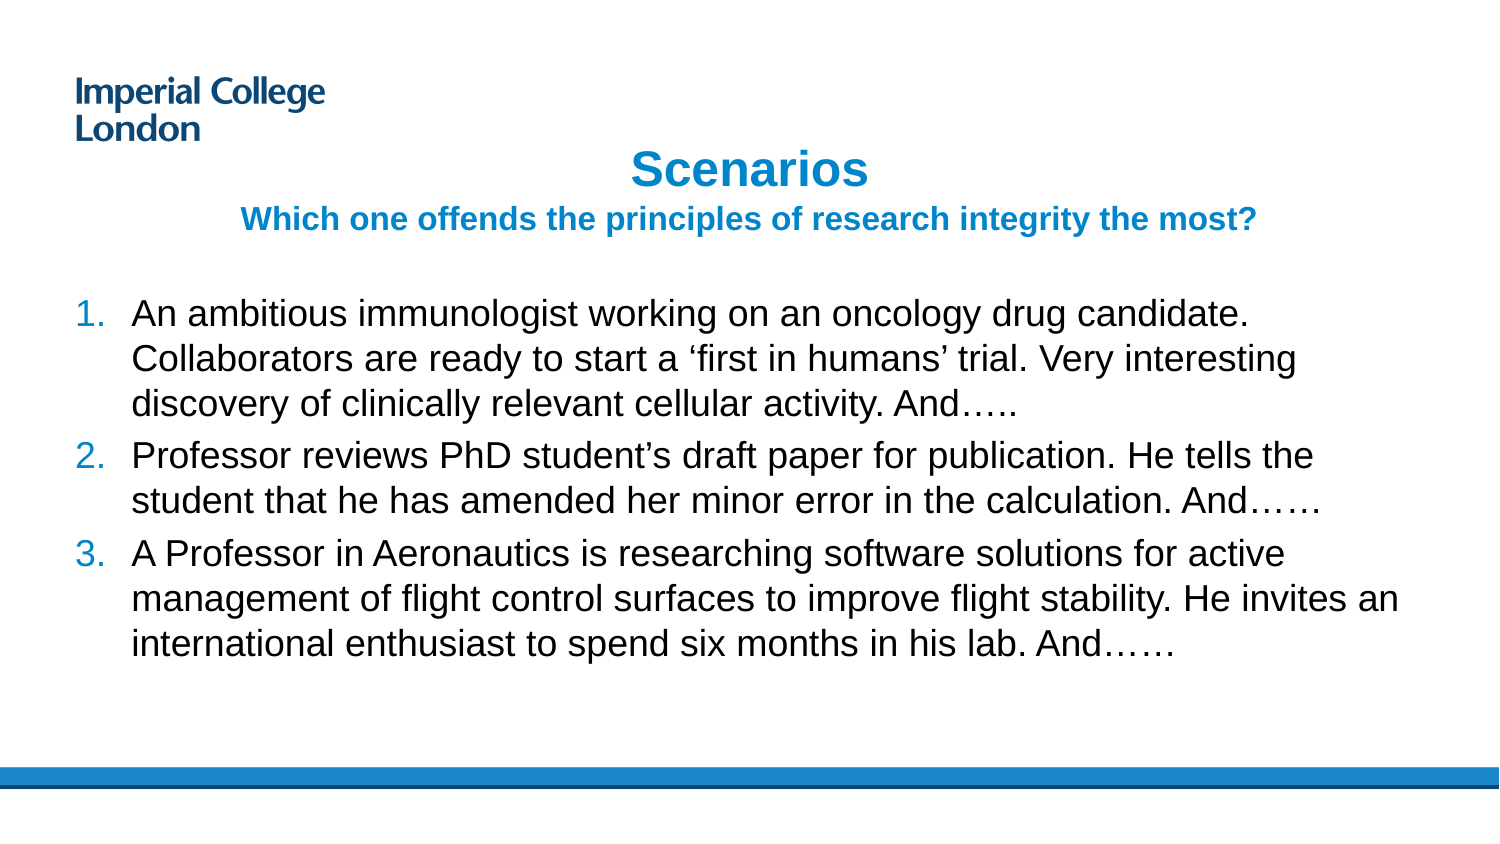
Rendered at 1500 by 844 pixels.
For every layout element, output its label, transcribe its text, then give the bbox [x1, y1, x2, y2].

title Scenarios Which one offends the principles of research integrity the most? [75, 151, 1425, 215]
picture [0, 0, 1499, 844]
list An ambitious immunologist working on an oncology drug candidate. Collaborators are ready to start a ‘first in humans’ trial. Very interesting discovery of clinically relevant cellular activity. And….. Professor reviews PhD student’s draft paper for publication. He tells the student that he has amended her minor error in the calculation. And…… A Professor in Aeronautics is researching software solutions for active management of flight control surfaces to improve flight stability. He invites an international enthusiast to spend six months in his lab. And…… [75, 288, 1425, 718]
